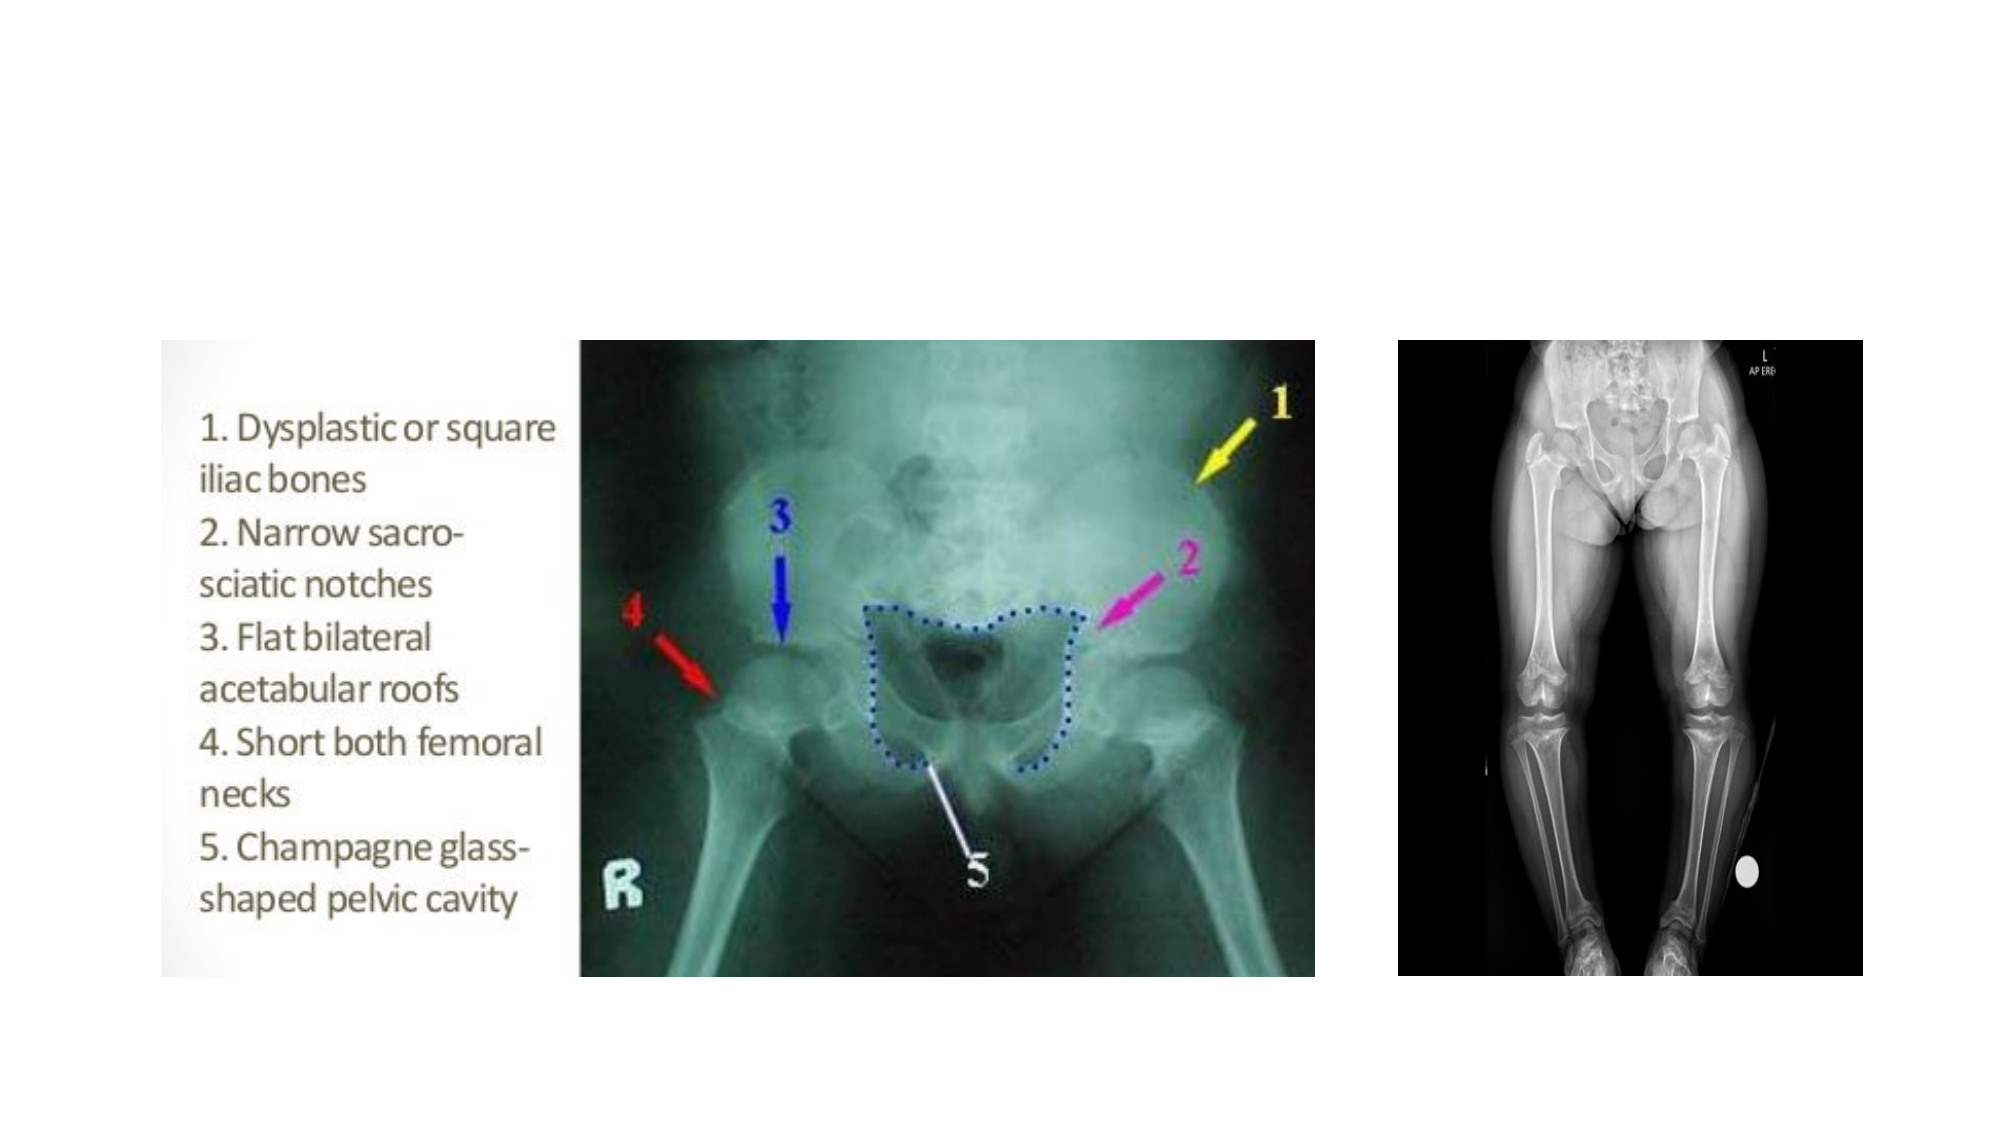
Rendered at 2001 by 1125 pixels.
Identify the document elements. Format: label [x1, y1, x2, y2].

list [1398, 340, 1863, 976]
picture [161, 340, 1315, 977]
